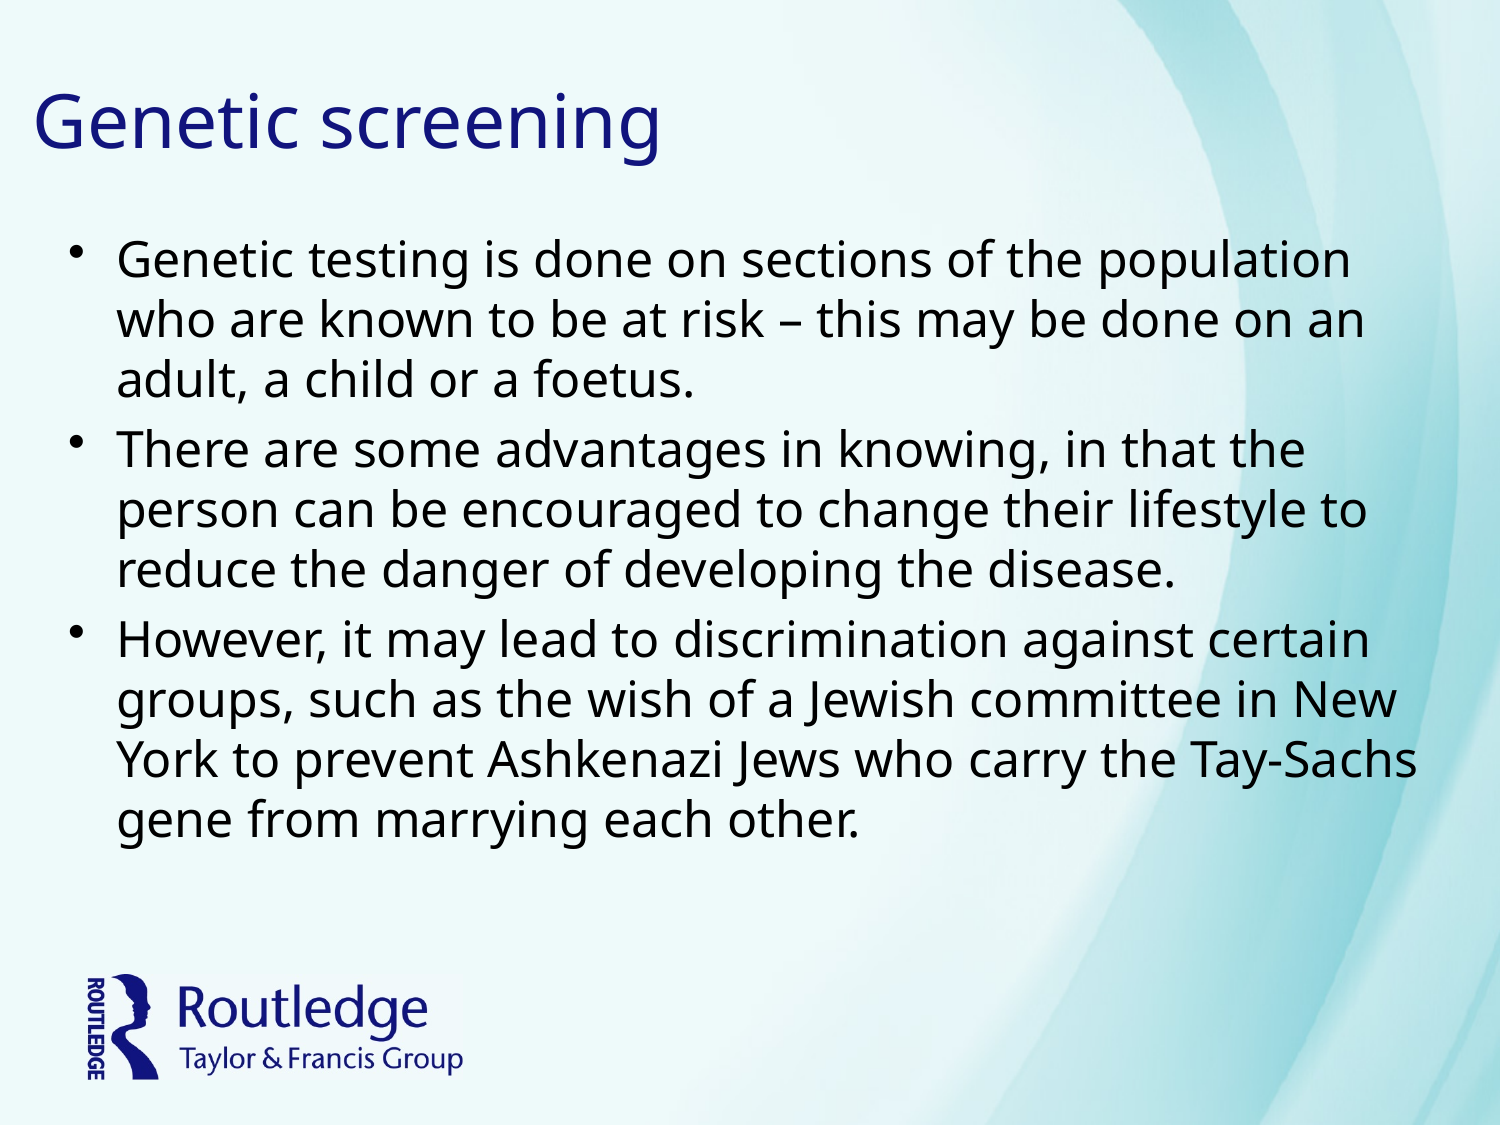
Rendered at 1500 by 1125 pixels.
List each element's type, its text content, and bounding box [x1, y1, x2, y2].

picture [0, 0, 1500, 1125]
list Genetic testing is done on sections of the population who are known to be at risk – this may be done on an adult, a child or a foetus. There are some advantages in knowing, in that the person can be encouraged to change their lifestyle to reduce the danger of developing the disease. However, it may lead to discrimination against certain groups, such as the wish of a Jewish committee in New York to prevent Ashkenazi Jews who carry the Tay-Sachs gene from marrying each other. [53, 219, 1436, 950]
title Genetic screening [17, 30, 1431, 206]
